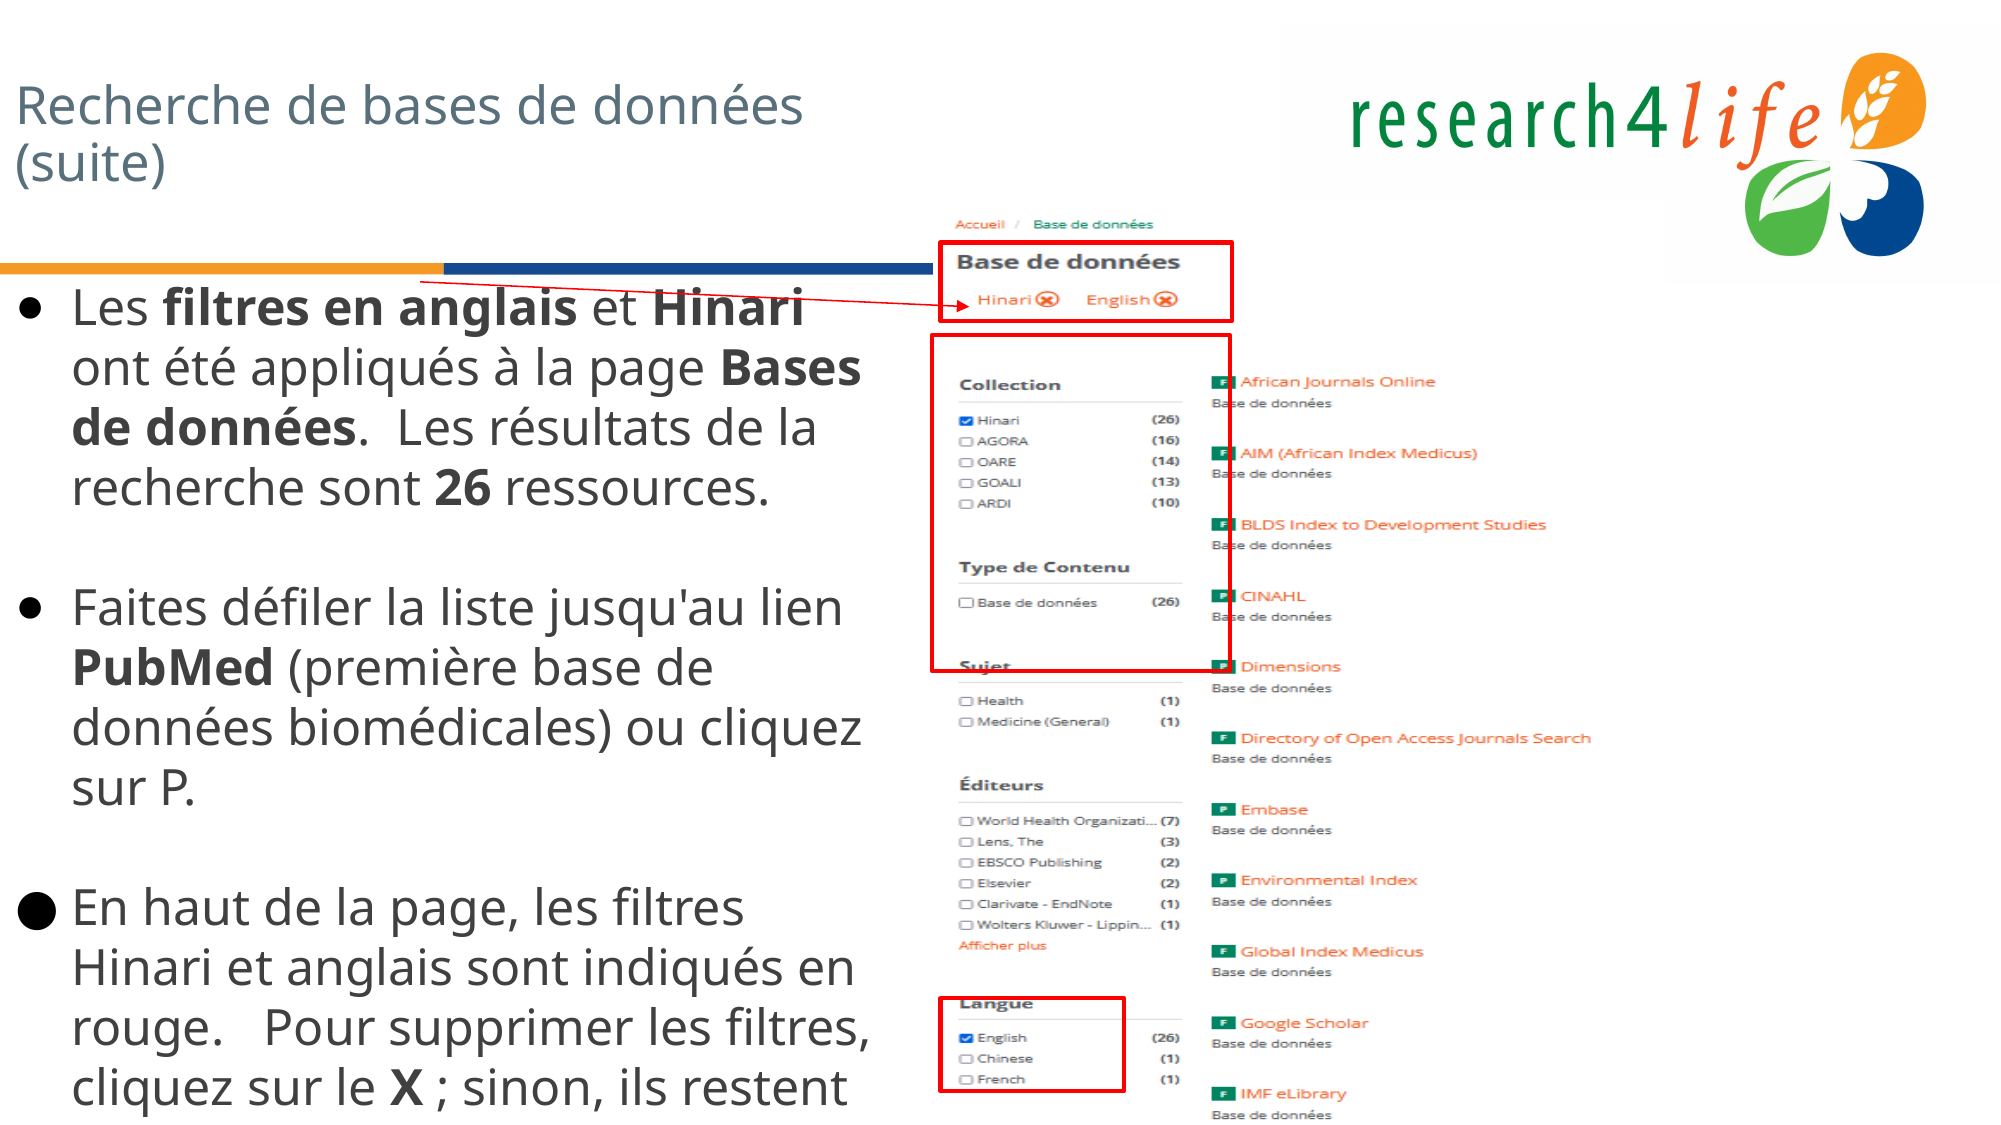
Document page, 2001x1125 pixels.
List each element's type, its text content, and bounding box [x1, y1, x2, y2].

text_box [419, 281, 970, 307]
picture [932, 22, 2000, 1125]
list Les filtres en anglais et Hinari ont été appliqués à la page Bases de données. Les résultats de la recherche sont 26 ressources. Faites défiler la liste jusqu'au lien PubMed (première base de données biomédicales) ou cliquez sur P. En haut de la page, les filtres Hinari et anglais sont indiqués en rouge. Pour supprimer les filtres, cliquez sur le X ; sinon, ils restent activés. [0, 268, 911, 1125]
title Recherche de bases de données (suite) [0, 71, 1578, 250]
